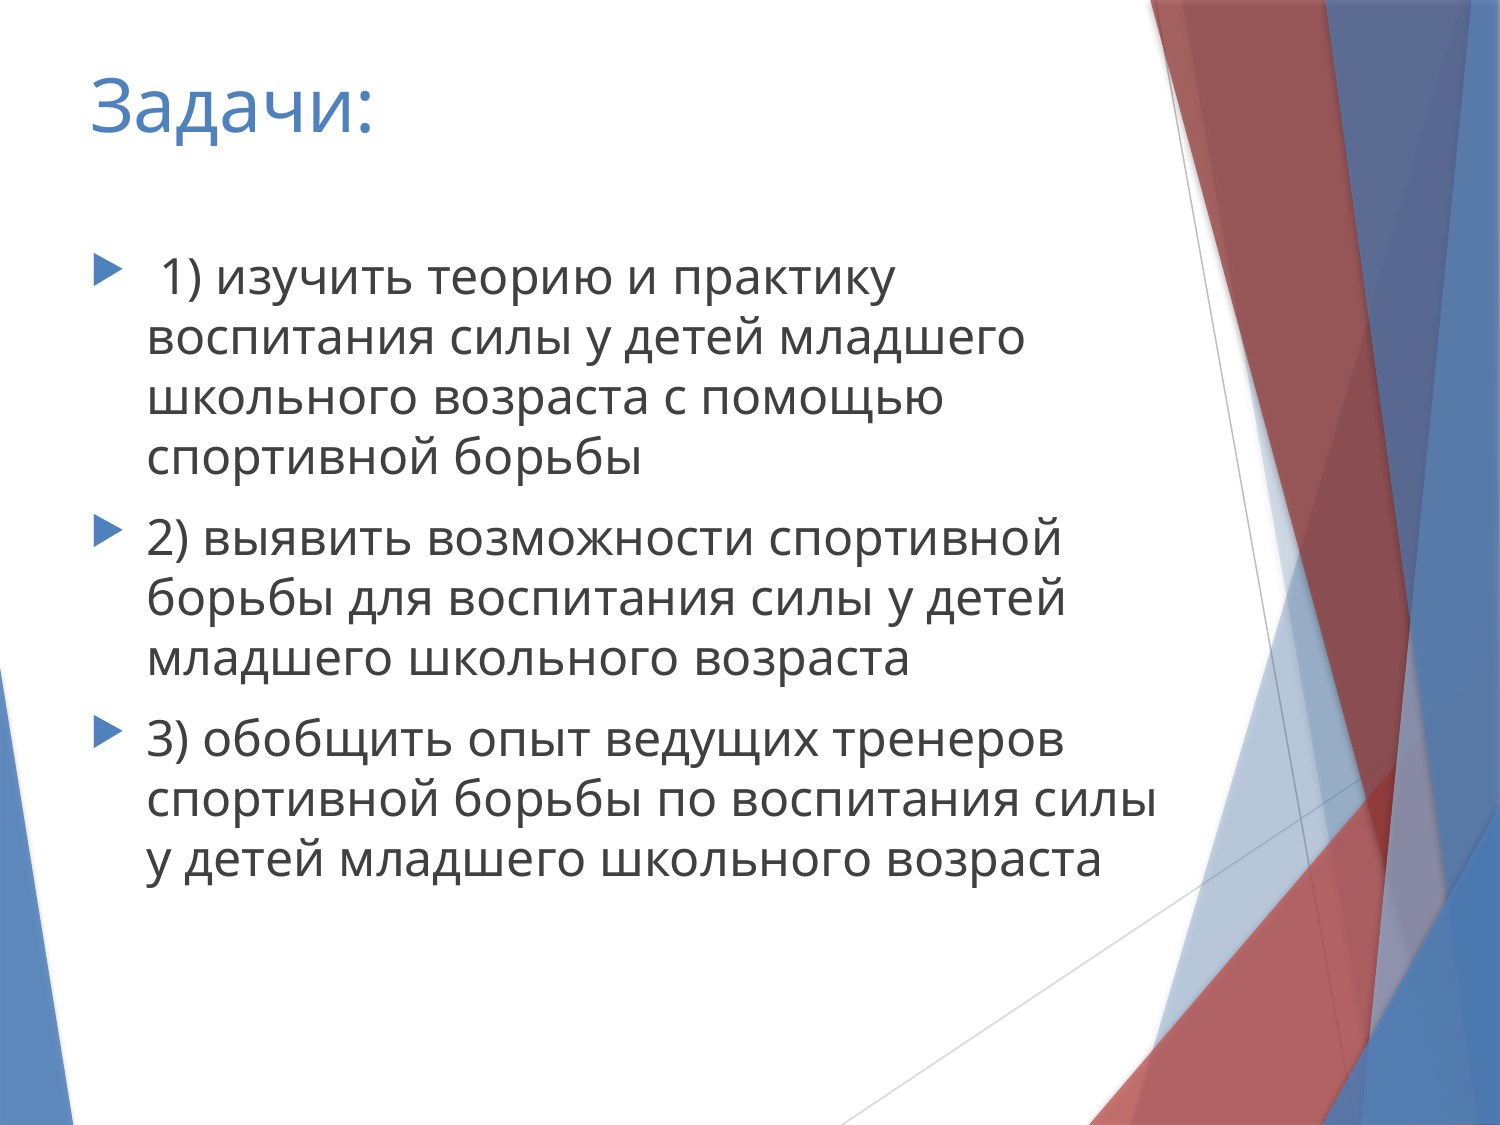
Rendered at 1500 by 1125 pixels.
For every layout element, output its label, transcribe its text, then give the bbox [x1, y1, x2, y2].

list 1) изучить теорию и практику воспитания силы у детей младшего школьного возраста с помощью спортивной борьбы 2) выявить возможности спортивной борьбы для воспитания силы у детей младшего школьного возраста 3) обобщить опыт ведущих тренеров спортивной борьбы по воспитания силы у детей младшего школьного возраста [75, 237, 1175, 1125]
title Задачи: [75, 50, 1425, 200]
